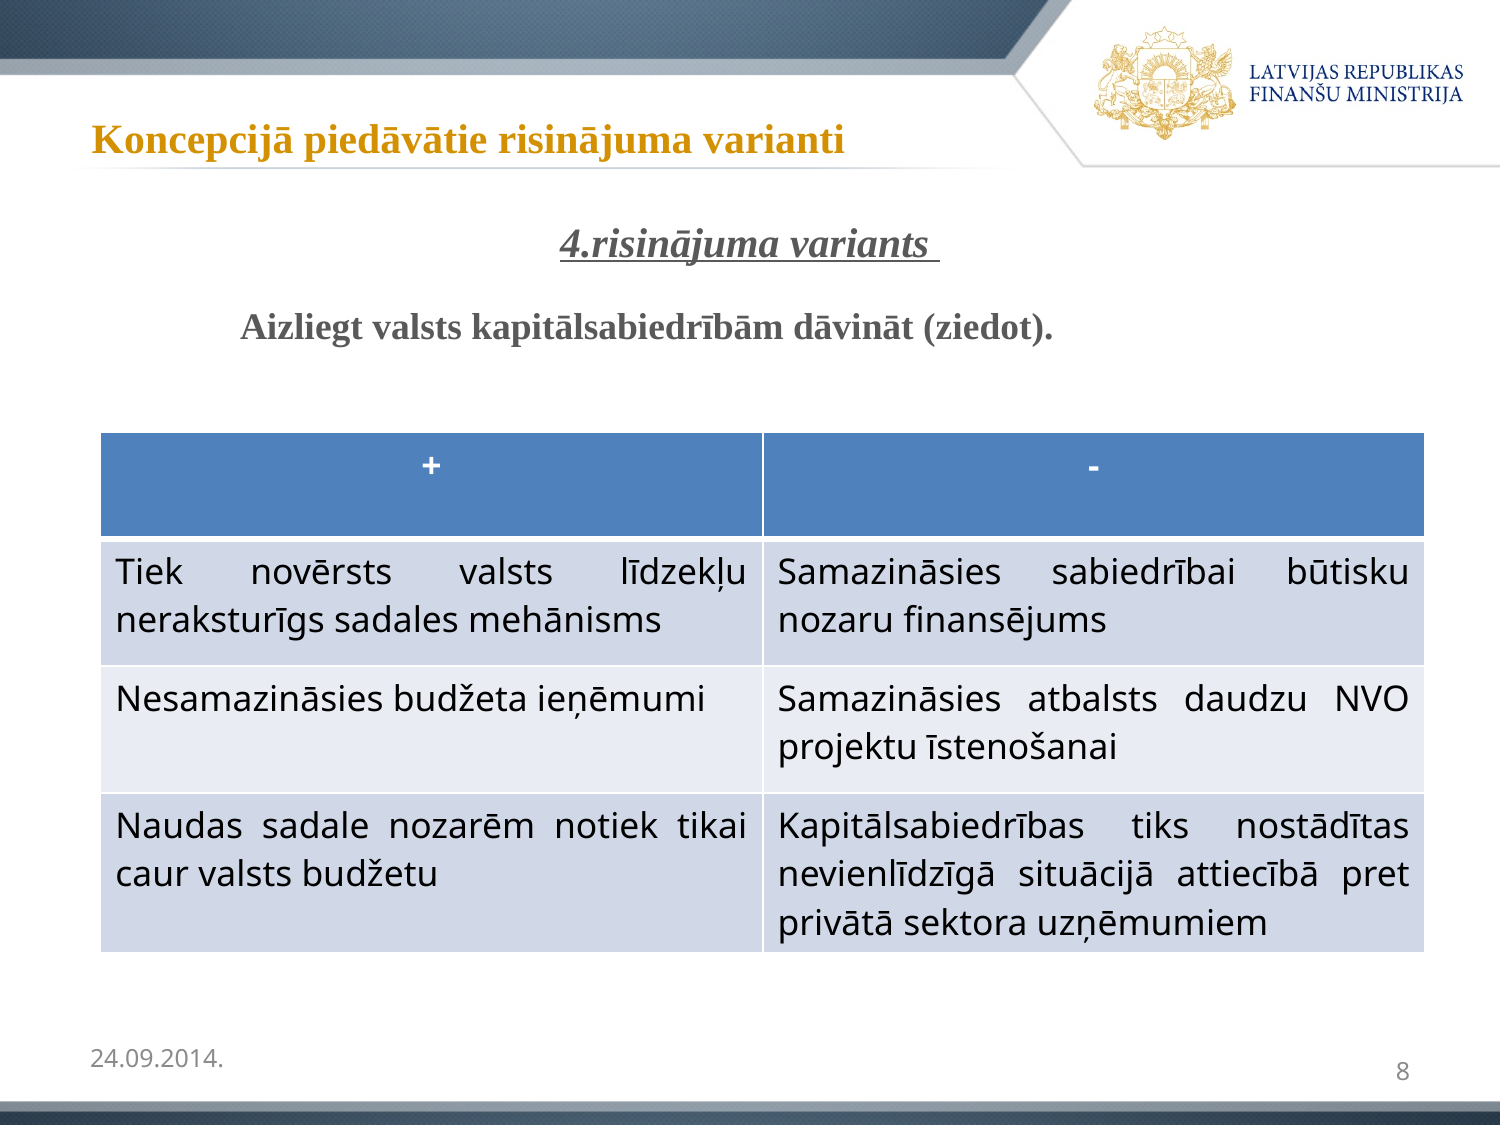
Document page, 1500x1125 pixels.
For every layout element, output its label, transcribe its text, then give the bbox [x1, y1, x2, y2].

list 4.risinājuma variants Aizliegt valsts kapitālsabiedrībām dāvināt (ziedot). [75, 208, 1425, 1005]
table_cell Kapitālsabiedrības tiks nostādītas nevienlīdzīgā situācijā attiecībā pret privātā sektora uzņēmumiem [764, 794, 1424, 952]
table_cell Naudas sadale nozarēm notiek tikai caur valsts budžetu [101, 794, 762, 952]
table_header + [101, 433, 762, 536]
title Koncepcijā piedāvātie risinājuma varianti [76, 101, 1010, 173]
table_cell Nesamazināsies budžeta ieņēmumi [101, 667, 762, 792]
table_cell Tiek novērsts valsts līdzekļu neraksturīgs sadales mehānisms [101, 542, 762, 665]
table_header - [764, 433, 1424, 536]
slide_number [75, 1042, 425, 1103]
slide_number 8 [1074, 1042, 1425, 1103]
table_cell Samazināsies atbalsts daudzu NVO projektu īstenošanai [764, 667, 1424, 792]
picture [0, 0, 1500, 1125]
table_cell Samazināsies sabiedrībai būtisku nozaru finansējums [764, 542, 1424, 665]
